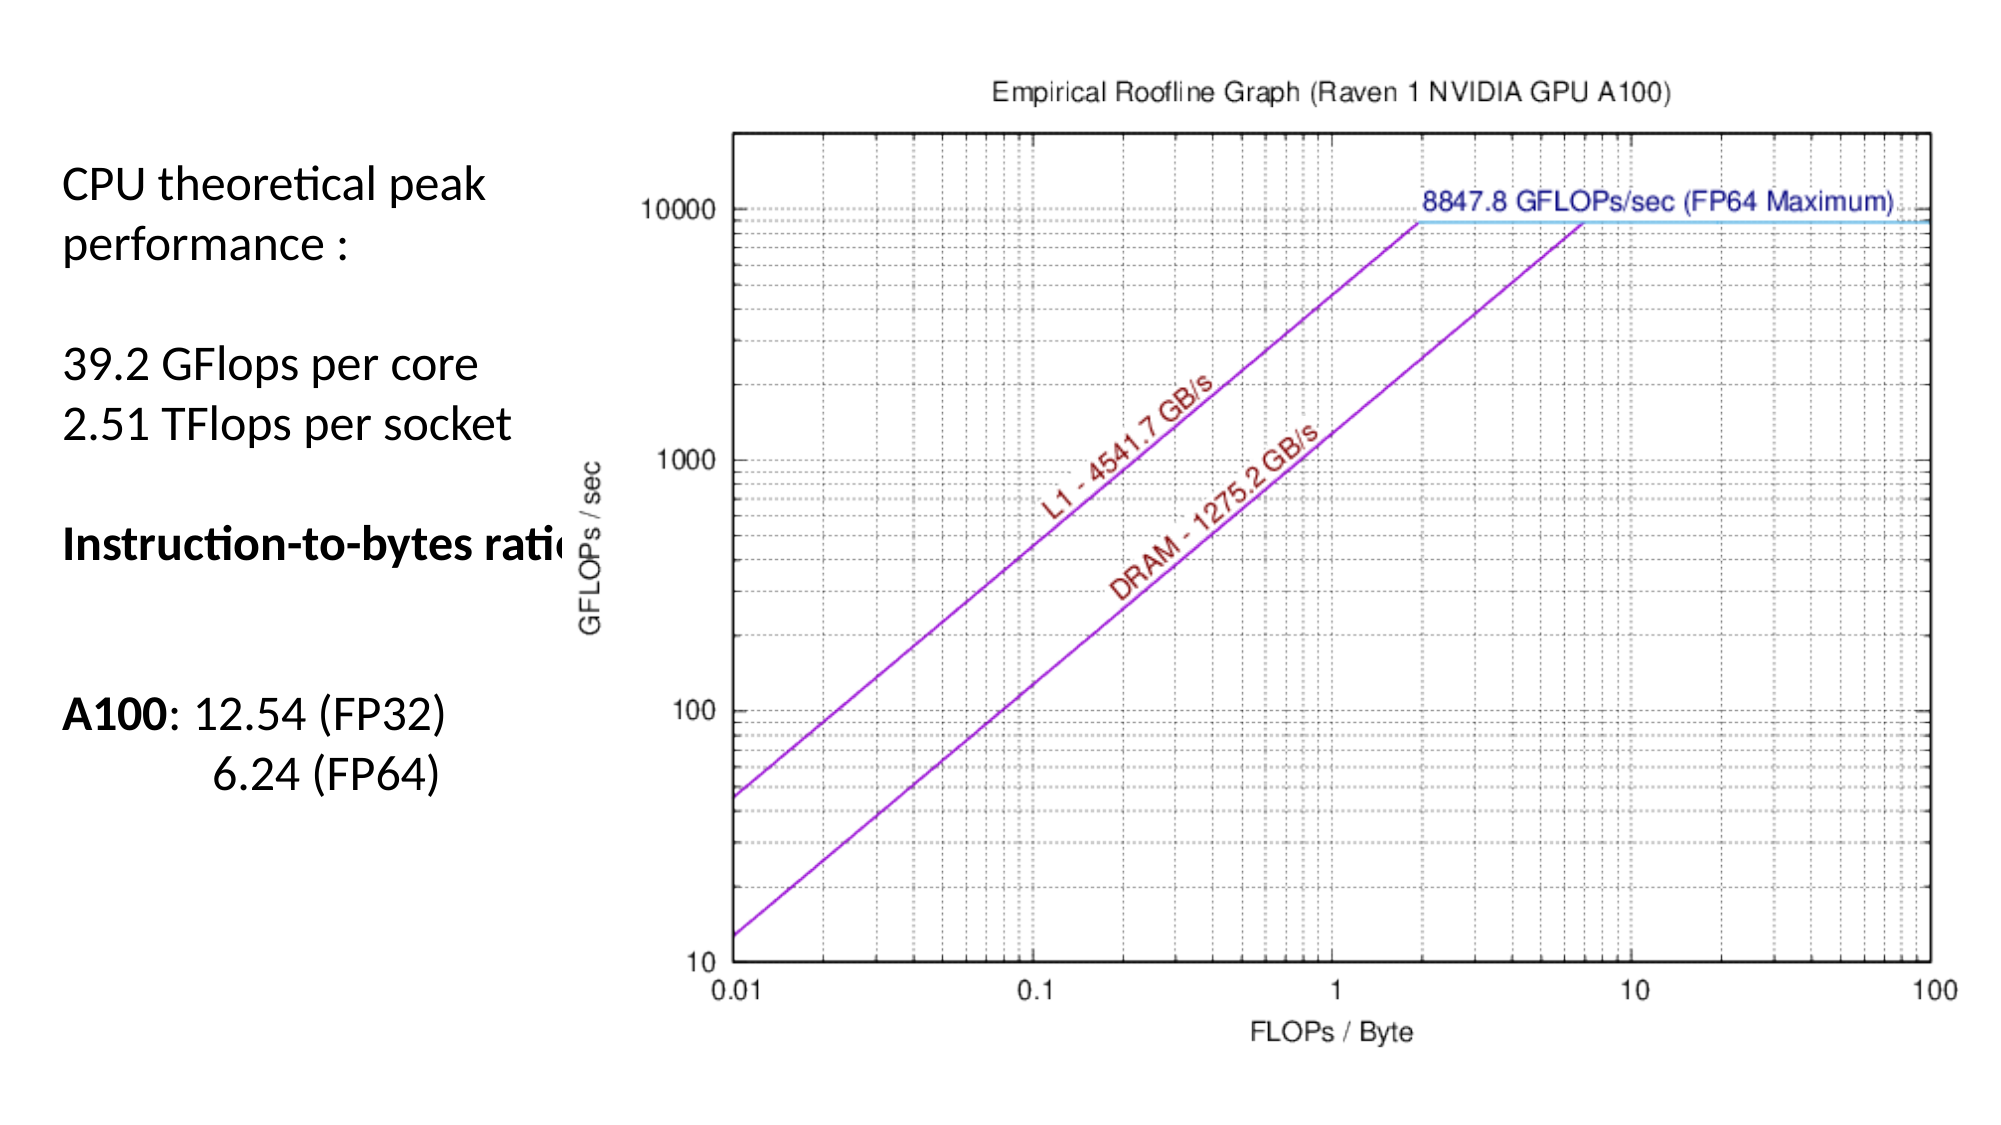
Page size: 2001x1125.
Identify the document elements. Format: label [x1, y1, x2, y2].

picture [561, 48, 1977, 1079]
